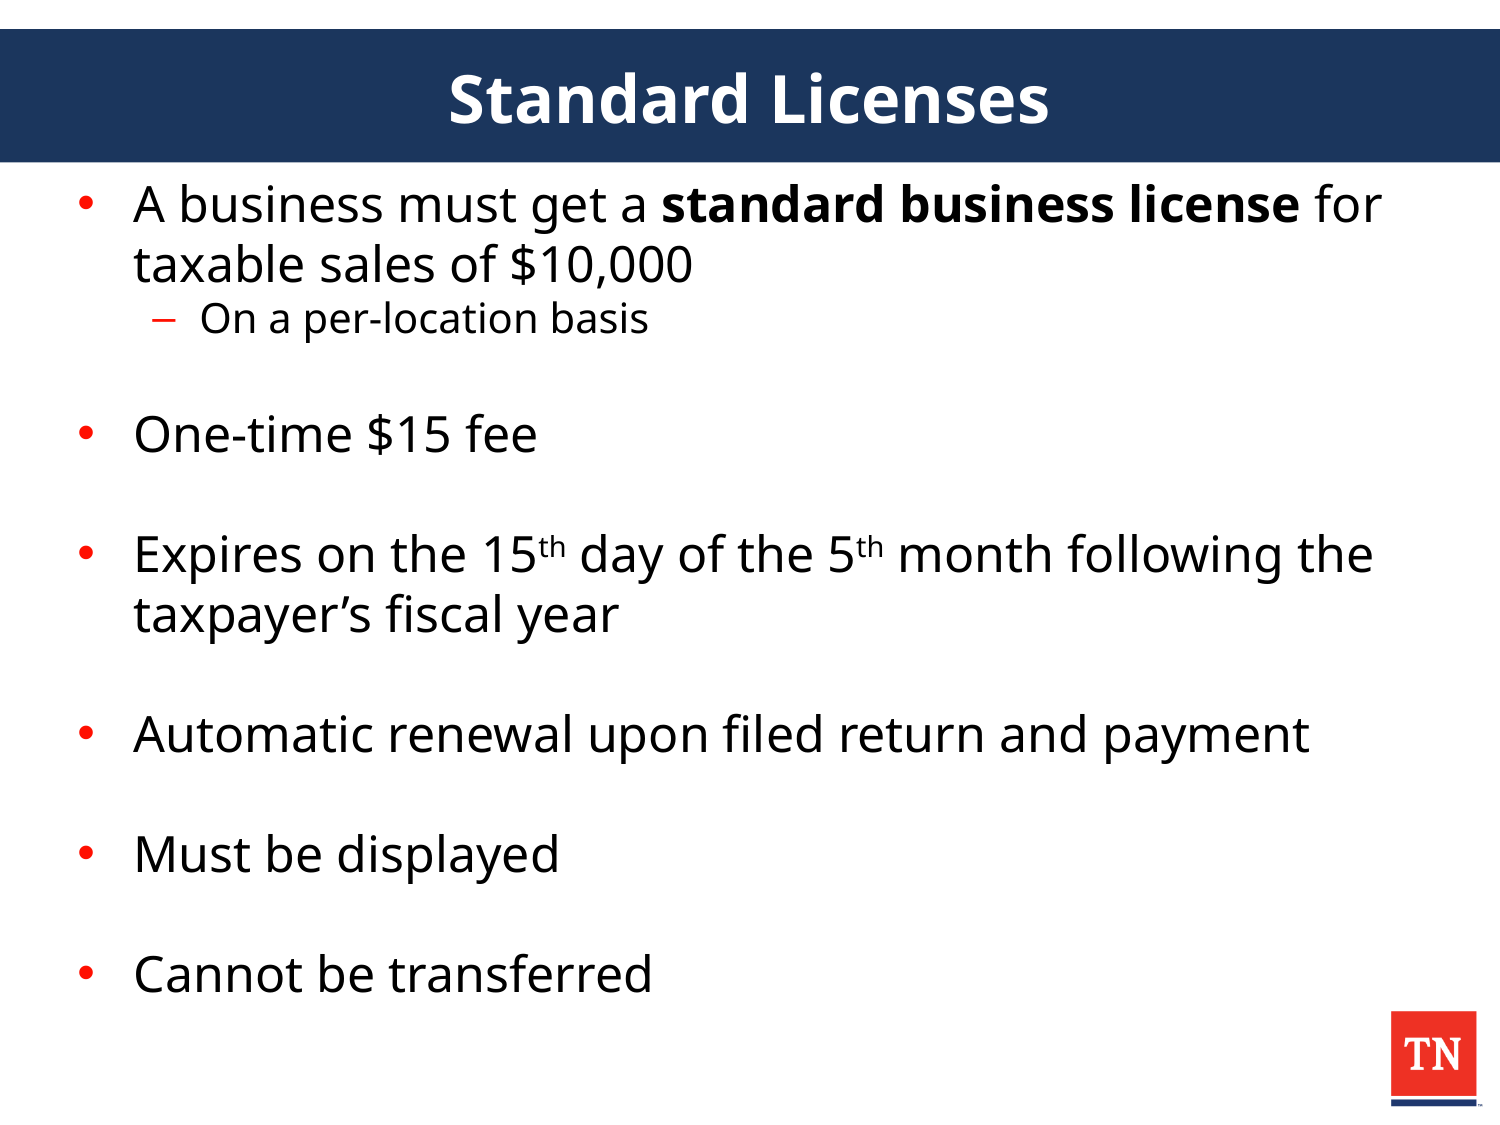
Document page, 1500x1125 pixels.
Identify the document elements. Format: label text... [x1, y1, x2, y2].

title Standard Licenses [24, 29, 1475, 165]
picture [1362, 987, 1500, 1125]
list A business must get a standard business license for taxable sales of $10,000 On a per-location basis One-time $15 fee Expires on the 15th day of the 5th month following the taxpayer’s fiscal year Automatic renewal upon filed return and payment Must be displayed Cannot be transferred [62, 164, 1438, 1013]
